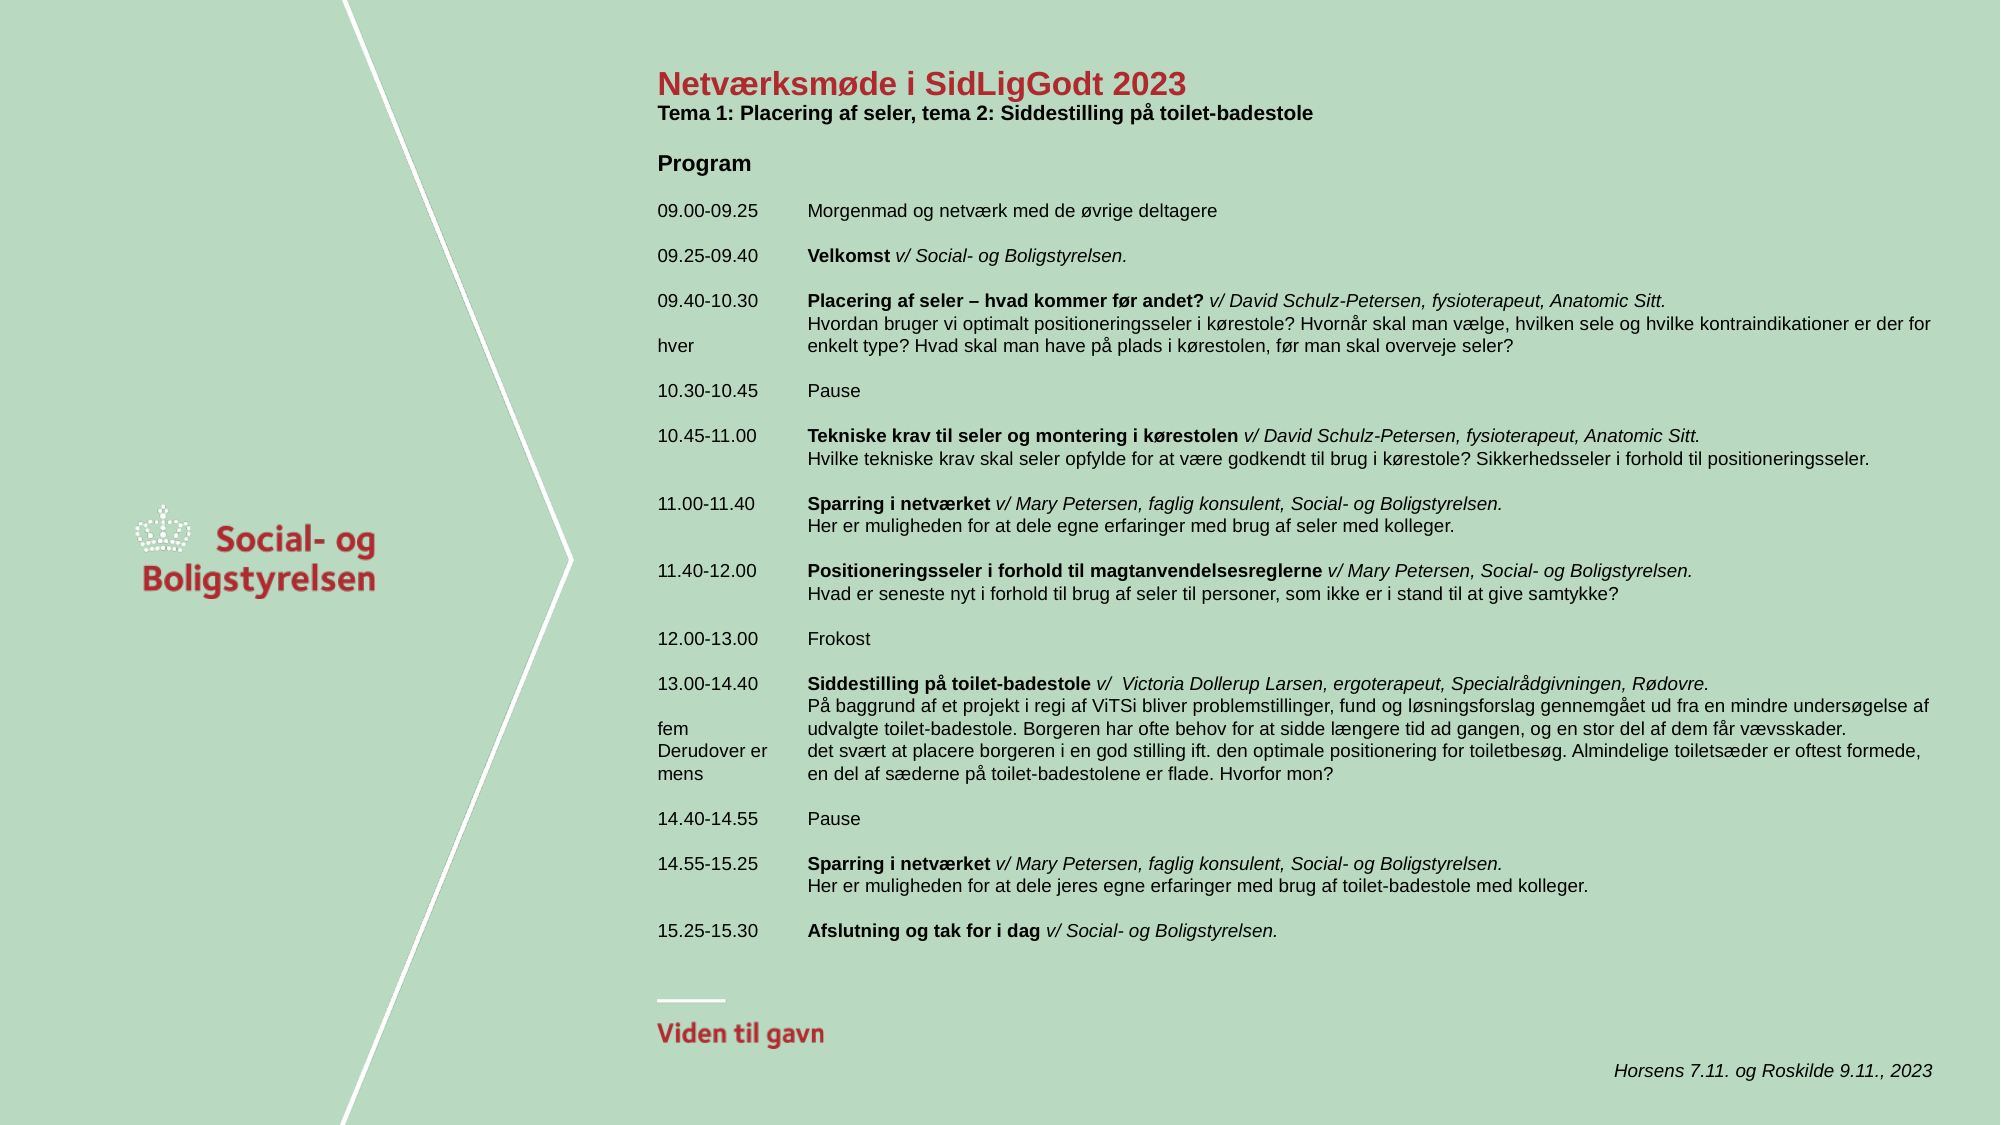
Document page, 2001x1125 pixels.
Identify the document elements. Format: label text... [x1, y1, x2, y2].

title Netværksmøde i SidLigGodt 2023 Tema 1: Placering af seler, tema 2: Siddestilling på toilet-badestole [657, 42, 1839, 126]
list Program 09.00-09.25 Morgenmad og netværk med de øvrige deltagere 09.25-09.40 Velkomst v/ Social- og Boligstyrelsen. 09.40-10.30 Placering af seler – hvad kommer før andet? v/ David Schulz-Petersen, fysioterapeut, Anatomic Sitt. Hvordan bruger vi optimalt positioneringsseler i kørestole? Hvornår skal man vælge, hvilken sele og hvilke kontraindikationer er der for hver enkelt type? Hvad skal man have på plads i kørestolen, før man skal overveje seler? 10.30-10.45 Pause 10.45-11.00 Tekniske krav til seler og montering i kørestolen v/ David Schulz-Petersen, fysioterapeut, Anatomic Sitt. Hvilke tekniske krav skal seler opfylde for at være godkendt til brug i kørestole? Sikkerhedsseler i forhold til positioneringsseler. 11.00-11.40 Sparring i netværket v/ Mary Petersen, faglig konsulent, Social- og Boligstyrelsen. Her er muligheden for at dele egne erfaringer med brug af seler med kolleger. 11.40-12.00 Positioneringsseler i forhold til magtanvendelsesreglerne v/ Mary Petersen, Social- og Boligstyrelsen. Hvad er seneste nyt i forhold til brug af seler til personer, som ikke er i stand til at give samtykke? 12.00-13.00 Frokost 13.00-14.40 Siddestilling på toilet-badestole v/ Victoria Dollerup Larsen, ergoterapeut, Specialrådgivningen, Rødovre. På baggrund af et projekt i regi af ViTSi bliver problemstillinger, fund og løsningsforslag gennemgået ud fra en mindre undersøgelse af fem udvalgte toilet-badestole. Borgeren har ofte behov for at sidde længere tid ad gangen, og en stor del af dem får vævsskader. Derudover er det svært at placere borgeren i en god stilling ift. den optimale positionering for toiletbesøg. Almindelige toiletsæder er oftest formede, mens en del af sæderne på toilet-badestolene er flade. Hvorfor mon? 14.40-14.55 Pause 14.55-15.25 Sparring i netværket v/ Mary Petersen, faglig konsulent, Social- og Boligstyrelsen. Her er muligheden for at dele jeres egne erfaringer med brug af toilet-badestole med kolleger. 15.25-15.30 Afslutning og tak for i dag v/ Social- og Boligstyrelsen. [657, 149, 1934, 988]
text_box Horsens 7.11. og Roskilde 9.11., 2023 [1614, 1058, 1934, 1082]
picture [119, 0, 575, 1125]
picture [657, 999, 824, 1049]
